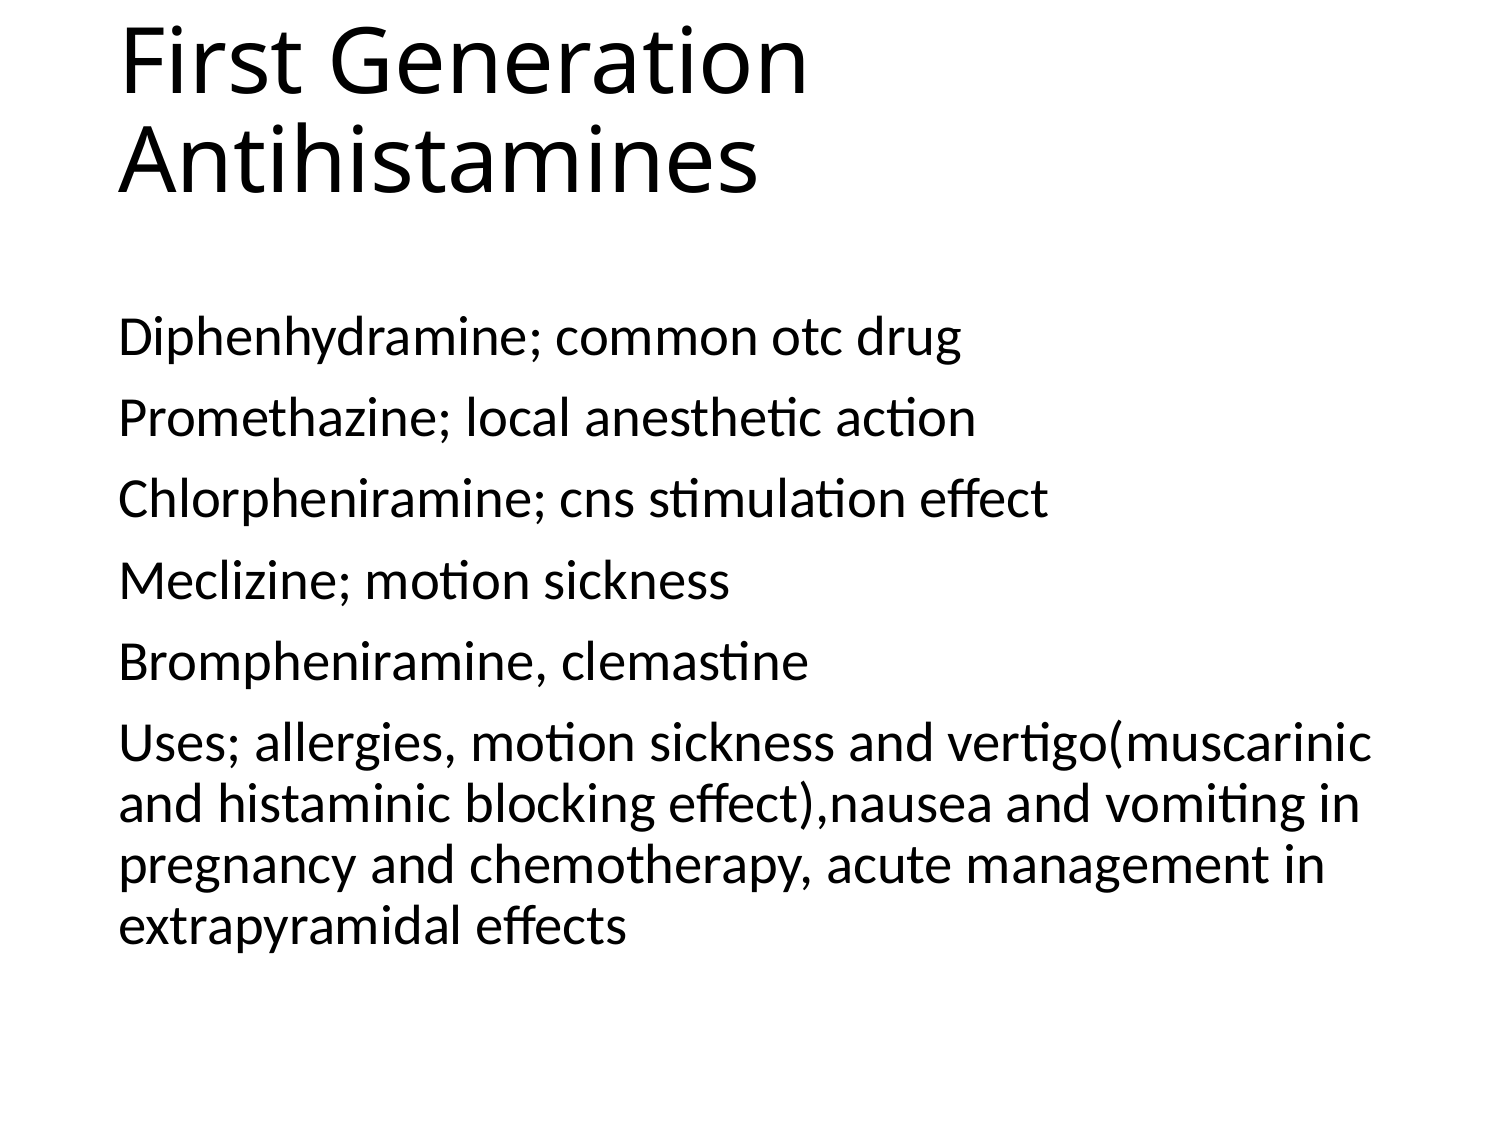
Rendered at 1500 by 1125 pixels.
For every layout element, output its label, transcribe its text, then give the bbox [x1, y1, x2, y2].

list Diphenhydramine; common otc drug Promethazine; local anesthetic action Chlorpheniramine; cns stimulation effect Meclizine; motion sickness Brompheniramine, clemastine Uses; allergies, motion sickness and vertigo(muscarinic and histaminic blocking effect),nausea and vomiting in pregnancy and chemotherapy, acute management in extrapyramidal effects [103, 299, 1397, 1014]
title First Generation Antihistamines [103, 59, 1397, 278]
